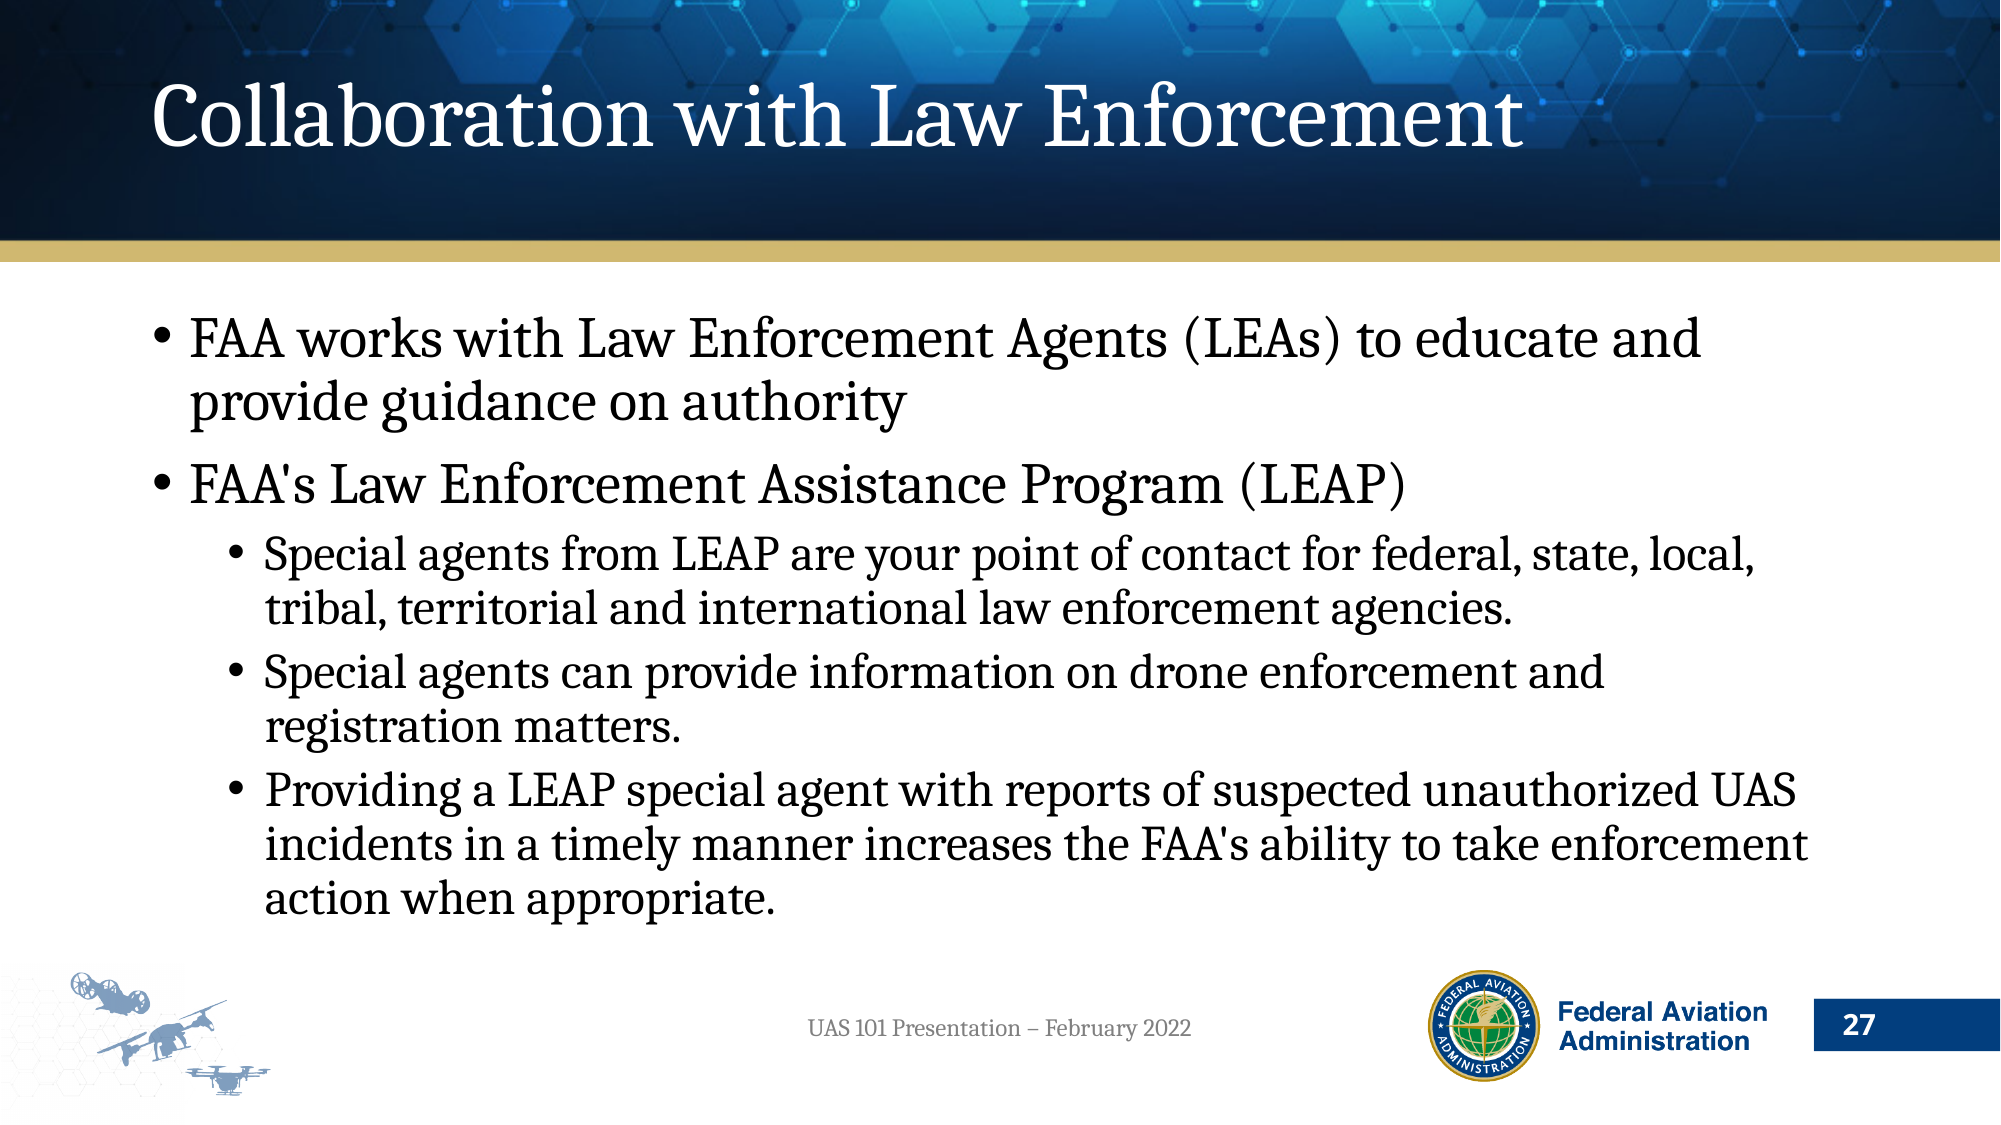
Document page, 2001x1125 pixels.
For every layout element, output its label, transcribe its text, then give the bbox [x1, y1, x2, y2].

picture [1391, 961, 2001, 1125]
list FAA works with Law Enforcement Agents (LEAs) to educate and provide guidance on authority FAA's Law Enforcement Assistance Program (LEAP) Special agents from LEAP are your point of contact for federal, state, local, tribal, territorial and international law enforcement agencies. Special agents can provide information on drone enforcement and registration matters. Providing a LEAP special agent with reports of suspected unauthorized UAS incidents in a timely manner increases the FAA's ability to take enforcement action when appropriate. [137, 299, 1863, 962]
title Collaboration with Law Enforcement [137, 59, 1863, 278]
picture [0, 963, 312, 1125]
picture [0, 0, 2000, 262]
